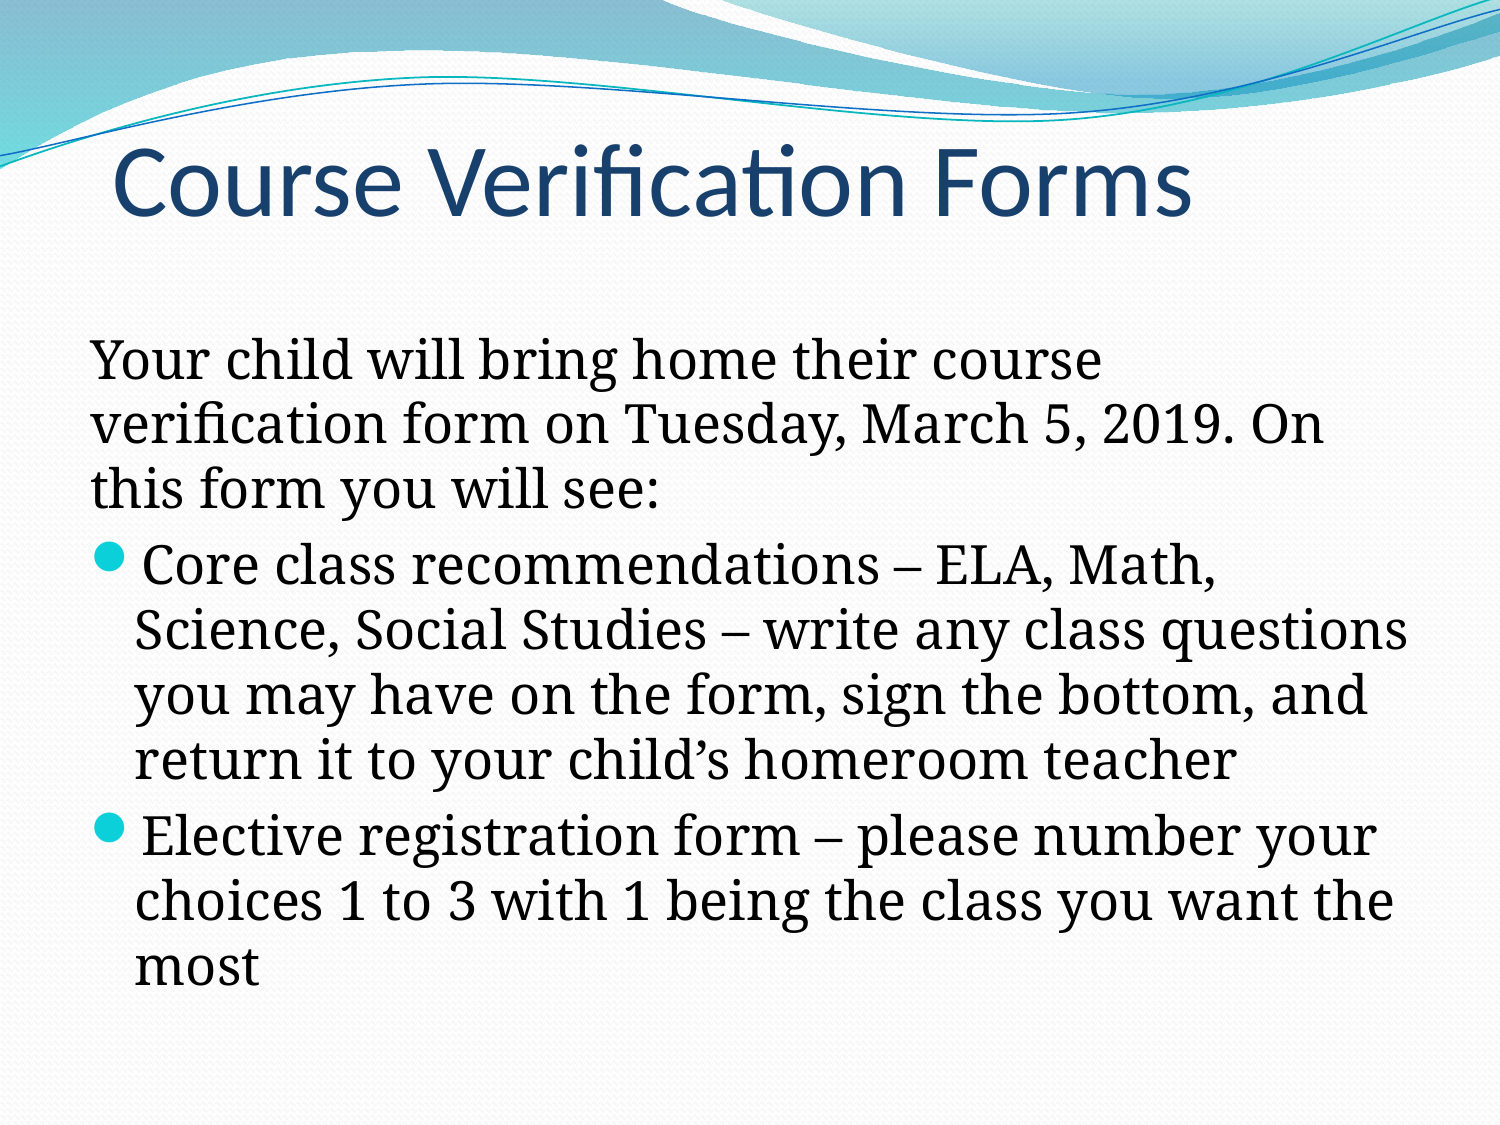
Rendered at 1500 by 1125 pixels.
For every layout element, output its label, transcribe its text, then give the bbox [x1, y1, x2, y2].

title Course Verification Forms [112, 49, 1463, 238]
list Your child will bring home their course verification form on Tuesday, March 5, 2019. On this form you will see: Core class recommendations – ELA, Math, Science, Social Studies – write any class questions you may have on the form, sign the bottom, and return it to your child’s homeroom teacher Elective registration form – please number your choices 1 to 3 with 1 being the class you want the most [74, 317, 1426, 1038]
